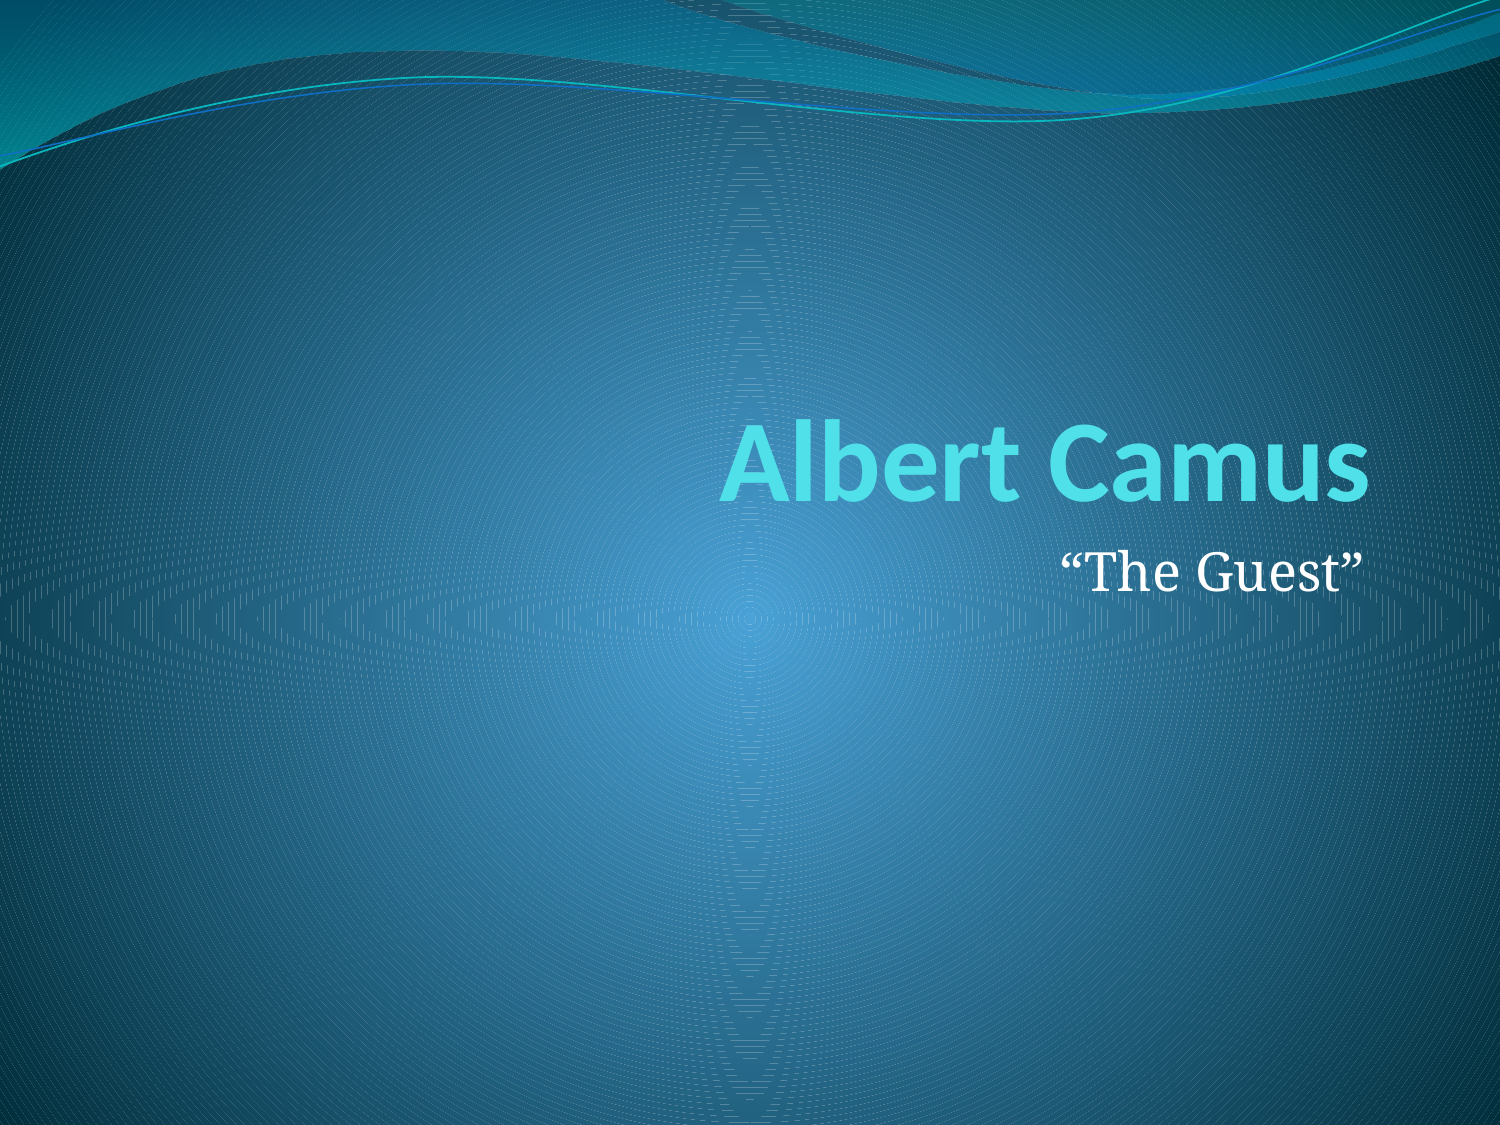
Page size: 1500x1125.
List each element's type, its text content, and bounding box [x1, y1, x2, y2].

title Albert Camus [87, 224, 1376, 525]
subtitle “The Guest” [87, 529, 1376, 818]
